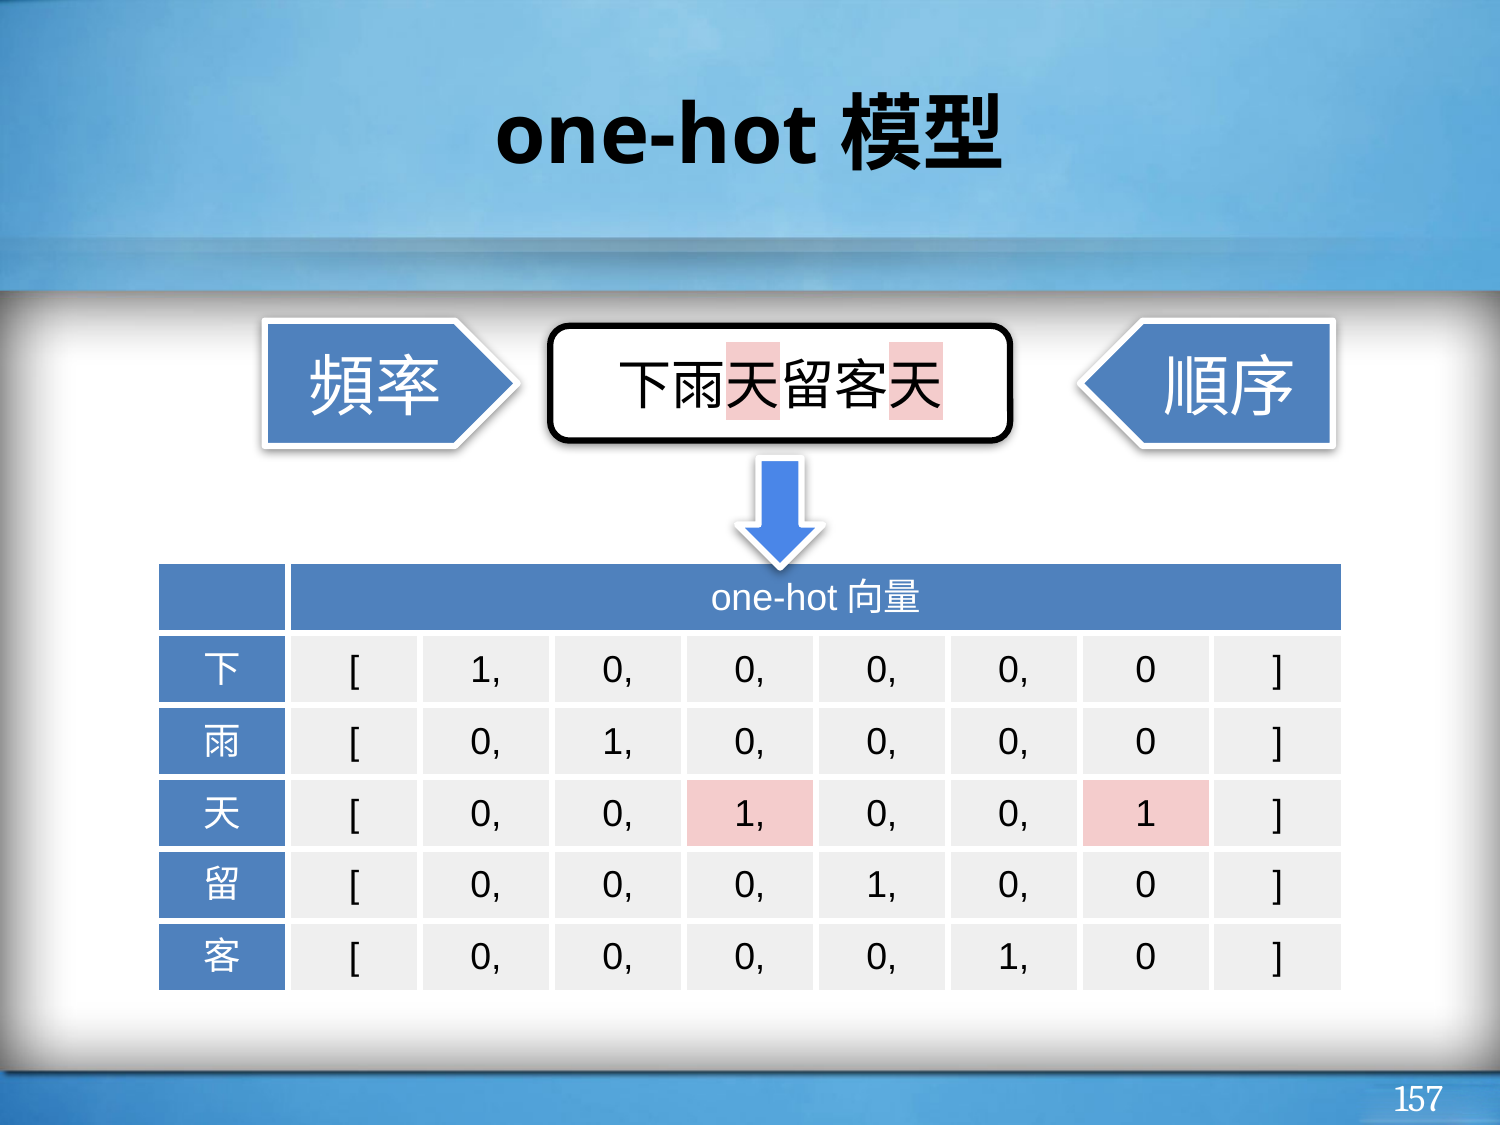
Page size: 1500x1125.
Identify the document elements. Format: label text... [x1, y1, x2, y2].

table_cell 0, [951, 636, 1077, 702]
table_cell ] [1214, 780, 1341, 846]
table_cell 0, [687, 636, 813, 702]
table_header one-hot向量 [291, 564, 1341, 630]
table_cell 0, [951, 780, 1077, 846]
table_cell ] [1214, 924, 1341, 990]
table_cell 0, [819, 708, 945, 774]
table_cell 雨 [159, 708, 285, 774]
table_cell 0 [1083, 708, 1209, 774]
table_cell 0 [1083, 636, 1209, 702]
table_cell 留 [159, 852, 285, 918]
table_cell 0 [1083, 924, 1209, 990]
table_cell 0, [555, 636, 681, 702]
text_box [1135, 320, 1333, 328]
table_header [159, 564, 285, 630]
table_cell 天 [159, 780, 285, 846]
table_cell ] [1214, 708, 1341, 774]
table_cell 0, [423, 852, 549, 918]
table_cell [ [291, 780, 417, 846]
text_box [1135, 439, 1333, 446]
title one-hot模型 [78, 27, 1422, 232]
table_cell ] [1214, 636, 1341, 702]
table_cell 0, [951, 708, 1077, 774]
table_cell 0, [555, 780, 681, 846]
table_cell 0, [687, 924, 813, 990]
table_cell 0, [423, 780, 549, 846]
text_box [737, 458, 824, 568]
text_box 下雨天留客天 [550, 325, 1011, 441]
table_cell 0, [423, 708, 549, 774]
table_cell 0, [687, 852, 813, 918]
text_box 頻率 [264, 320, 518, 446]
table_cell 0 [1083, 852, 1209, 918]
table_cell [ [291, 924, 417, 990]
table_cell 1, [555, 708, 681, 774]
table_cell 0, [555, 852, 681, 918]
table_cell 1, [423, 636, 549, 702]
table_cell 客 [159, 924, 285, 990]
table_cell [ [291, 852, 417, 918]
slide_number ‹#› [1350, 1074, 1488, 1118]
text_box 順序 [1097, 328, 1363, 439]
table_cell 0, [819, 780, 945, 846]
table_cell 0, [951, 852, 1077, 918]
text_box [1079, 366, 1097, 401]
table_cell 0, [555, 924, 681, 990]
table_cell 1, [819, 852, 945, 918]
table_cell 1, [951, 924, 1077, 990]
table_cell ] [1214, 852, 1341, 918]
table_cell [ [291, 636, 417, 702]
table_cell 1 [1083, 780, 1209, 846]
table_cell 1, [687, 780, 813, 846]
table_cell 下 [159, 636, 285, 702]
table_cell 0, [423, 924, 549, 990]
table_cell 0, [819, 924, 945, 990]
picture [0, 0, 1500, 1125]
table_cell [ [291, 708, 417, 774]
table_cell 0, [819, 636, 945, 702]
table_cell 0, [687, 708, 813, 774]
